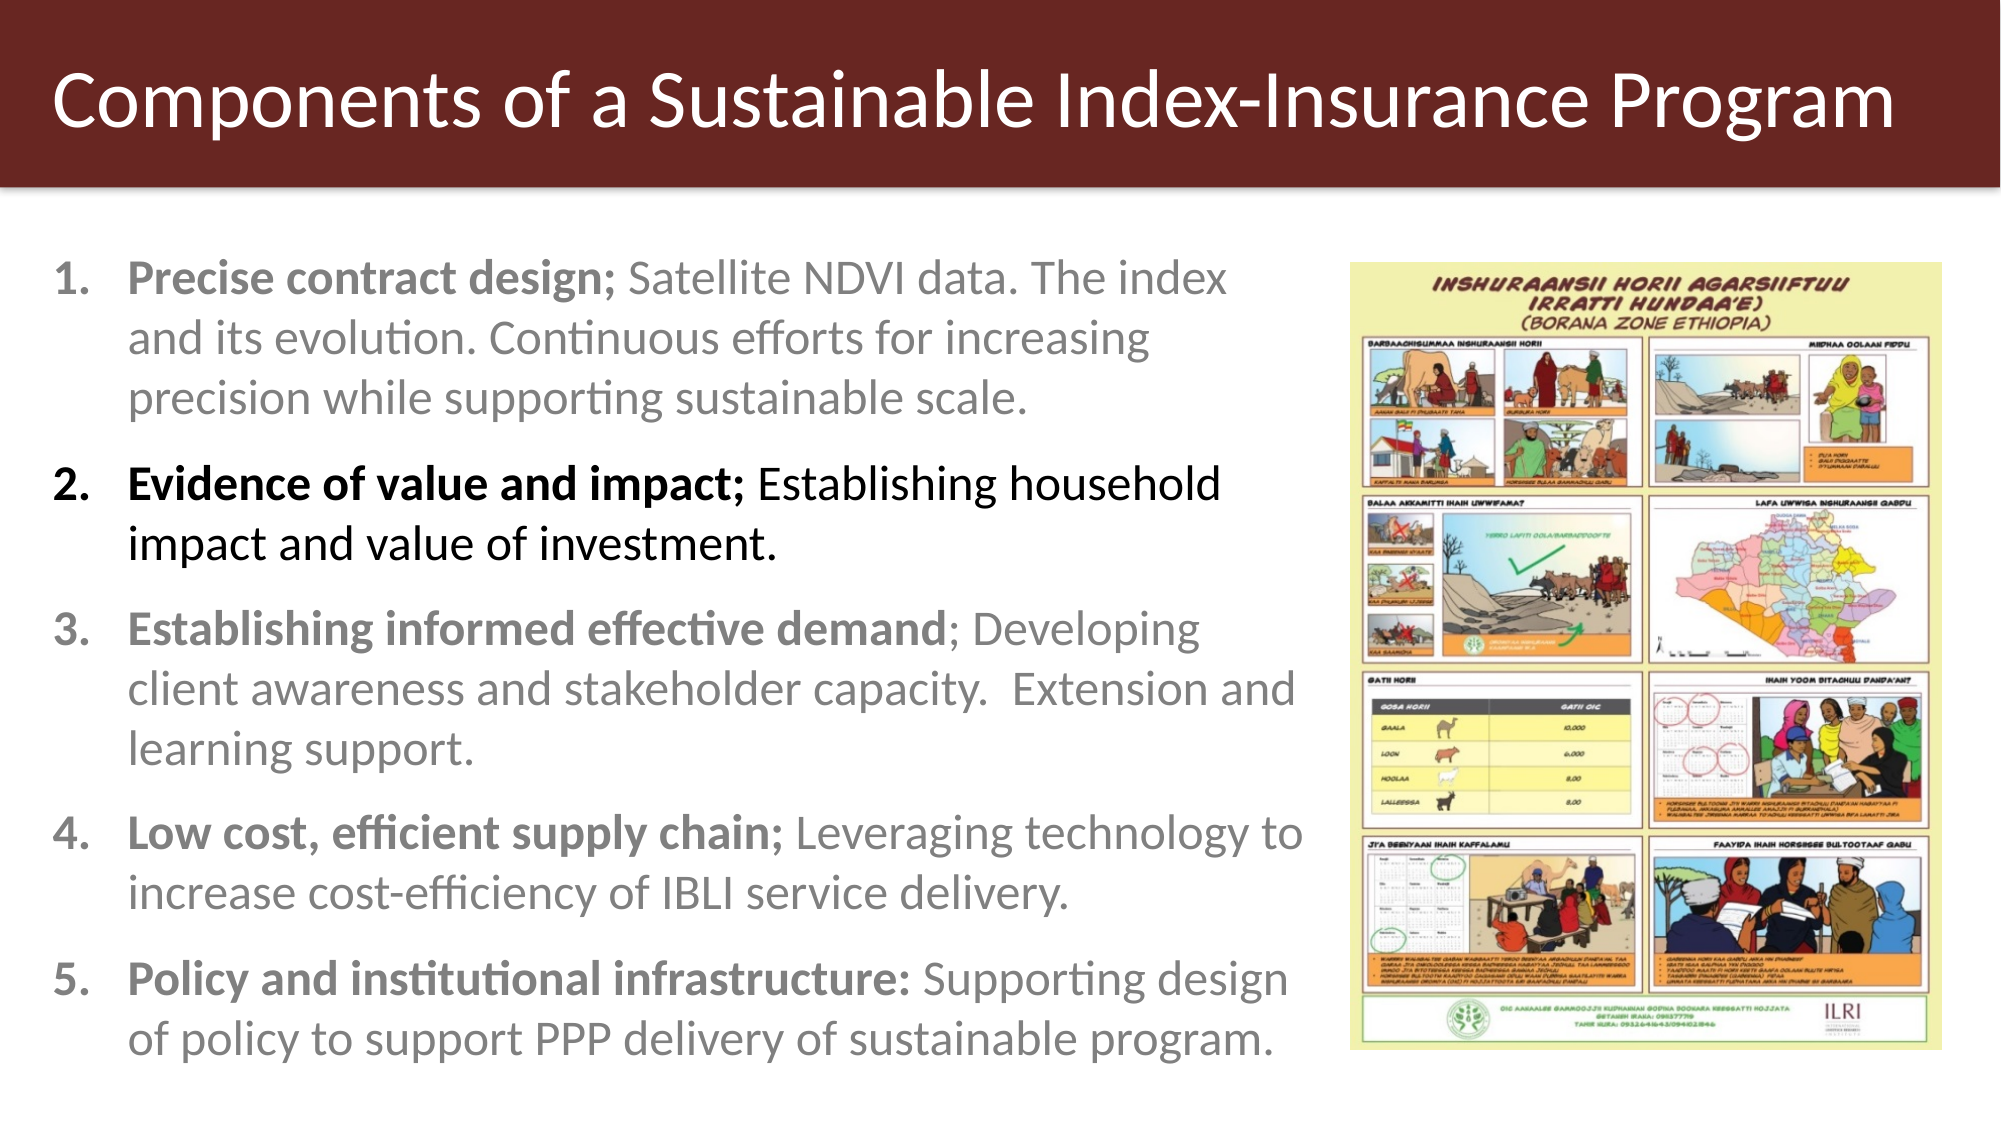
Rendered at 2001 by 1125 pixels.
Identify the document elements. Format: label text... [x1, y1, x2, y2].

picture [1349, 262, 1942, 1051]
text_box Components of a Sustainable Index-Insurance Program [37, 0, 1988, 188]
text_box Precise contract design; Satellite NDVI data. The index and its evolution. Continuous efforts for increasing precision while supporting sustainable scale. Evidence of value and impact; Establishing household impact and value of investment. Establishing informed effective demand; Developing client awareness and stakeholder capacity. Extension and learning support. Low cost, efficient supply chain; Leveraging technology to increase cost-efficiency of IBLI service delivery. Policy and institutional infrastructure: Supporting design of policy to support PPP delivery of sustainable program. [37, 237, 1325, 1104]
